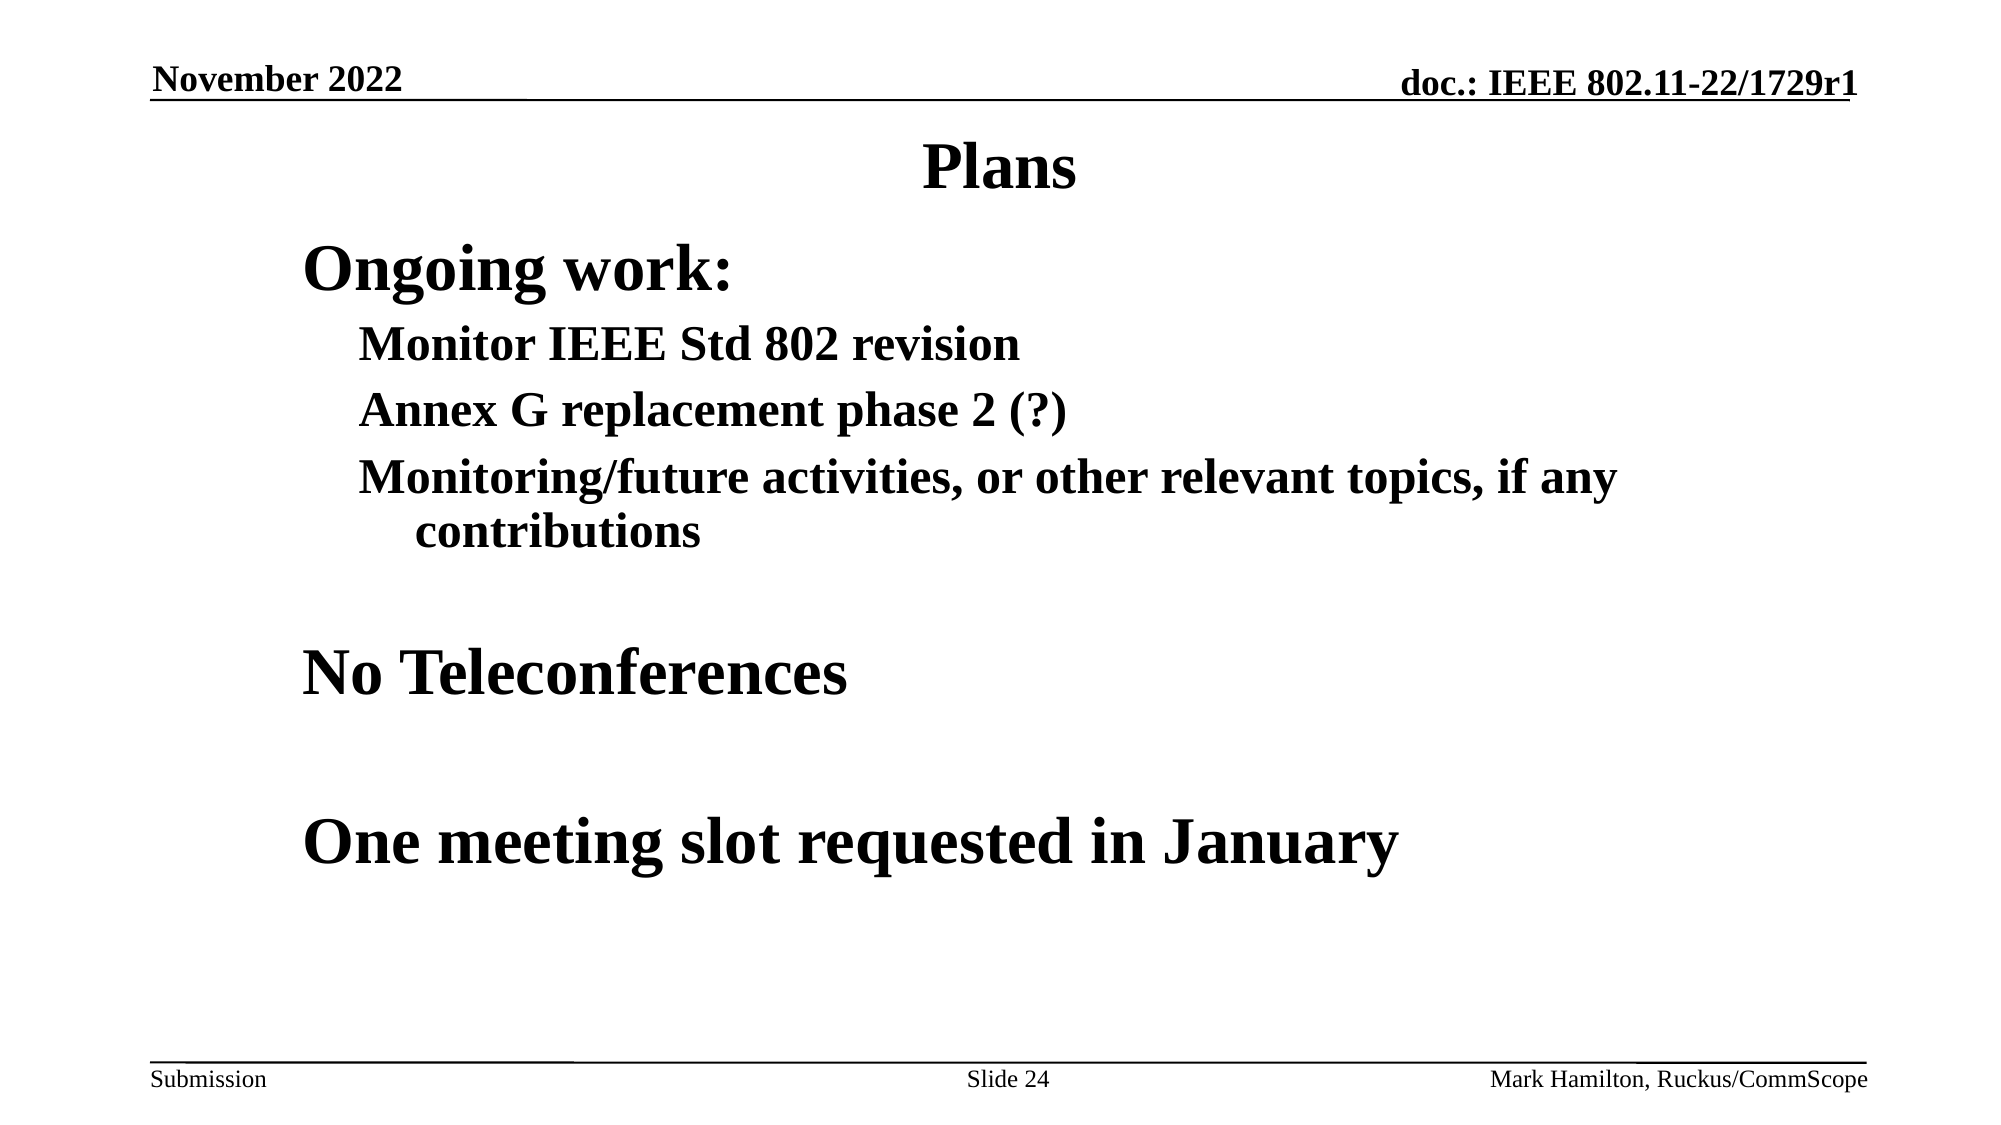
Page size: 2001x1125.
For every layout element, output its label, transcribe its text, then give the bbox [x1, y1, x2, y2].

slide_number Slide 24 [950, 1061, 1067, 1123]
title Plans [362, 112, 1638, 212]
list Ongoing work: Monitor IEEE Std 802 revision Annex G replacement phase 2 (?) Monitoring/future activities, or other relevant topics, if any contributions No Teleconferences One meeting slot requested in January [287, 224, 1713, 1038]
footer Mark Hamilton, Ruckus/CommScope [1171, 1061, 1869, 1093]
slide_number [152, 54, 563, 100]
